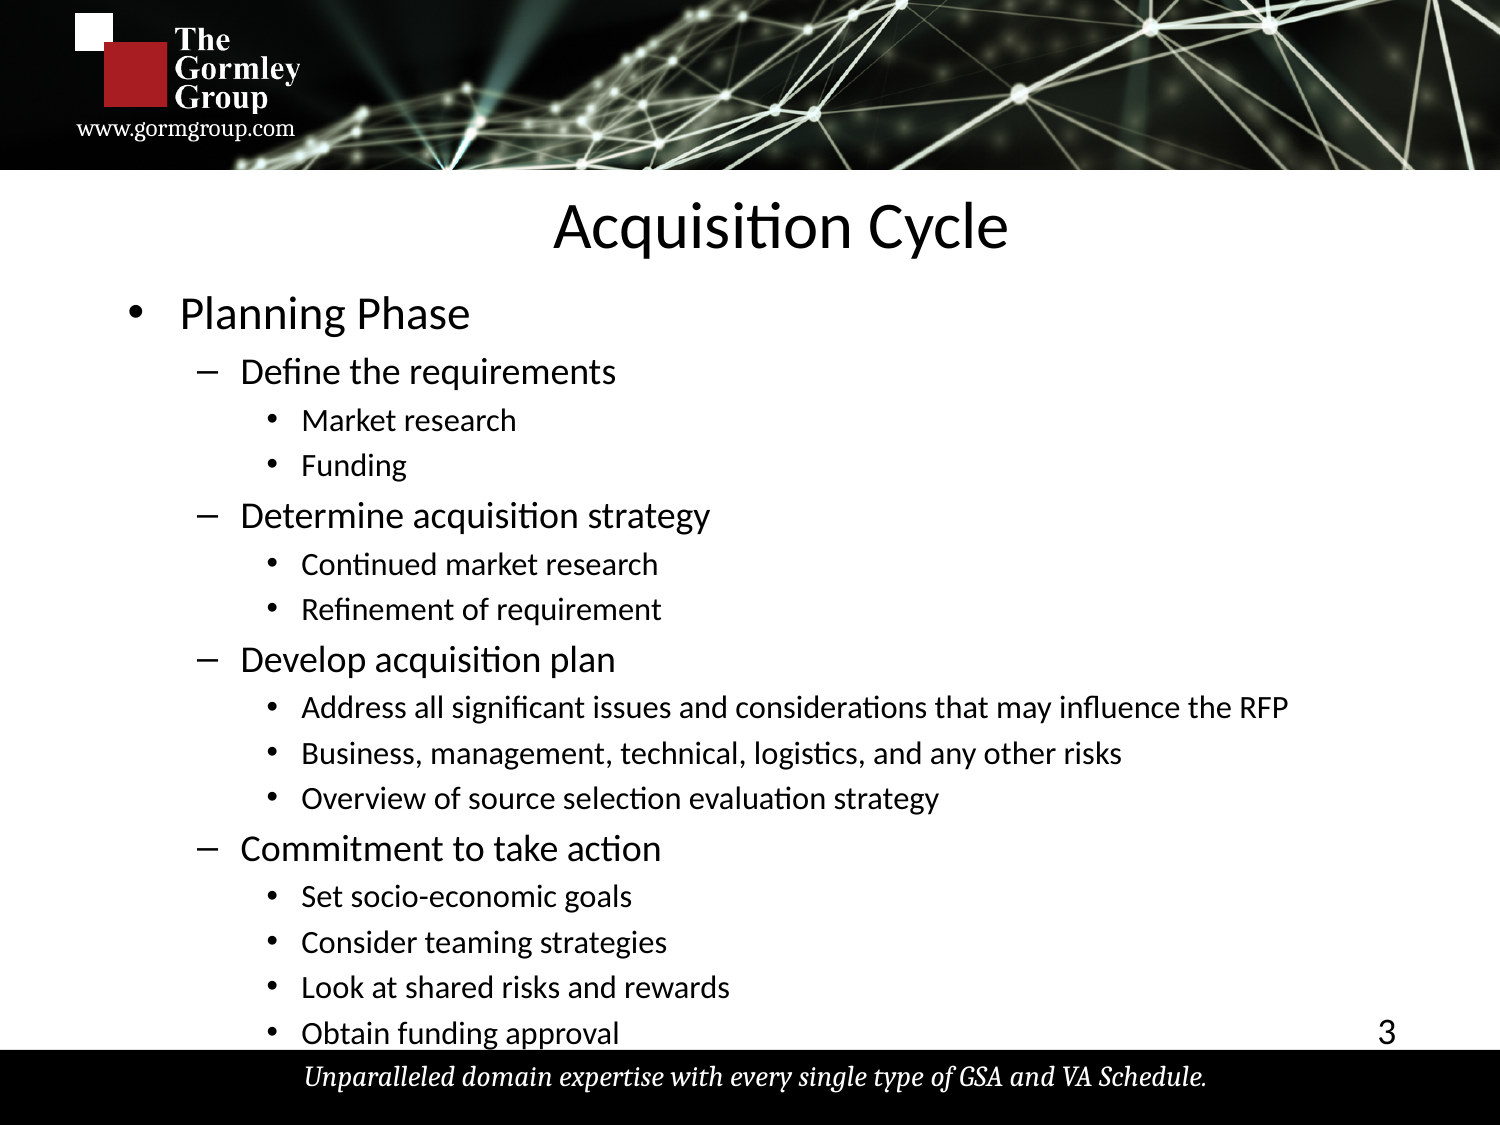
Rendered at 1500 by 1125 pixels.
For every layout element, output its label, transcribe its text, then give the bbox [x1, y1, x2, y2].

title Acquisition Cycle [212, 174, 1352, 268]
picture [0, 0, 1500, 170]
slide_number 3 [1362, 999, 1425, 1060]
list Planning Phase Define the requirements Market research Funding Determine acquisition strategy Continued market research Refinement of requirement Develop acquisition plan Address all significant issues and considerations that may influence the RFP Business, management, technical, logistics, and any other risks Overview of source selection evaluation strategy Commitment to take action Set socio-economic goals Consider teaming strategies Look at shared risks and rewards Obtain funding approval [112, 275, 1388, 1070]
